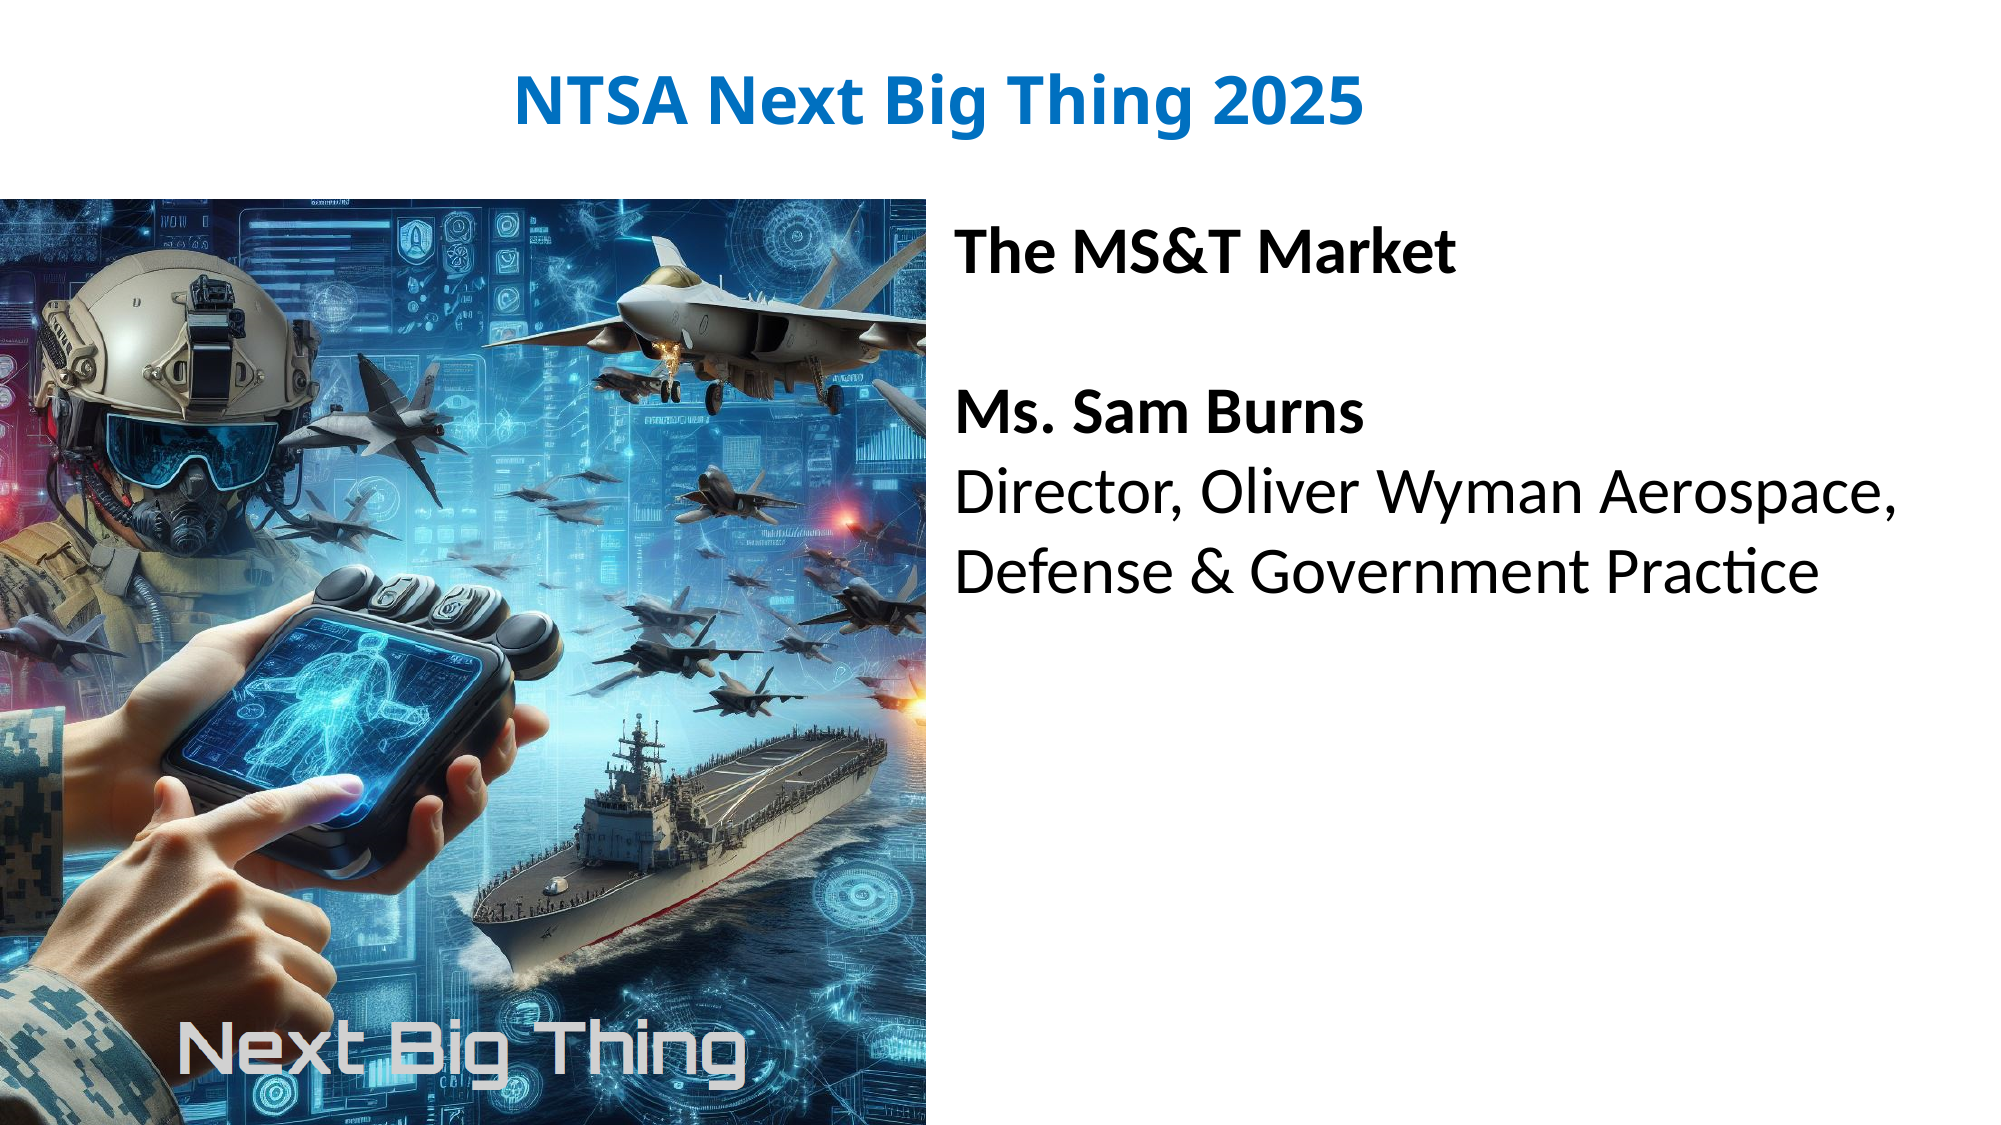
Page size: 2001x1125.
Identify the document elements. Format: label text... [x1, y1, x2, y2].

picture [0, 199, 926, 1125]
text_box The MS&T Market Ms. Sam Burns Director, Oliver Wyman Aerospace, Defense & Government Practice [939, 199, 1989, 1100]
text_box NTSA Next Big Thing 2025 [356, 41, 1523, 155]
